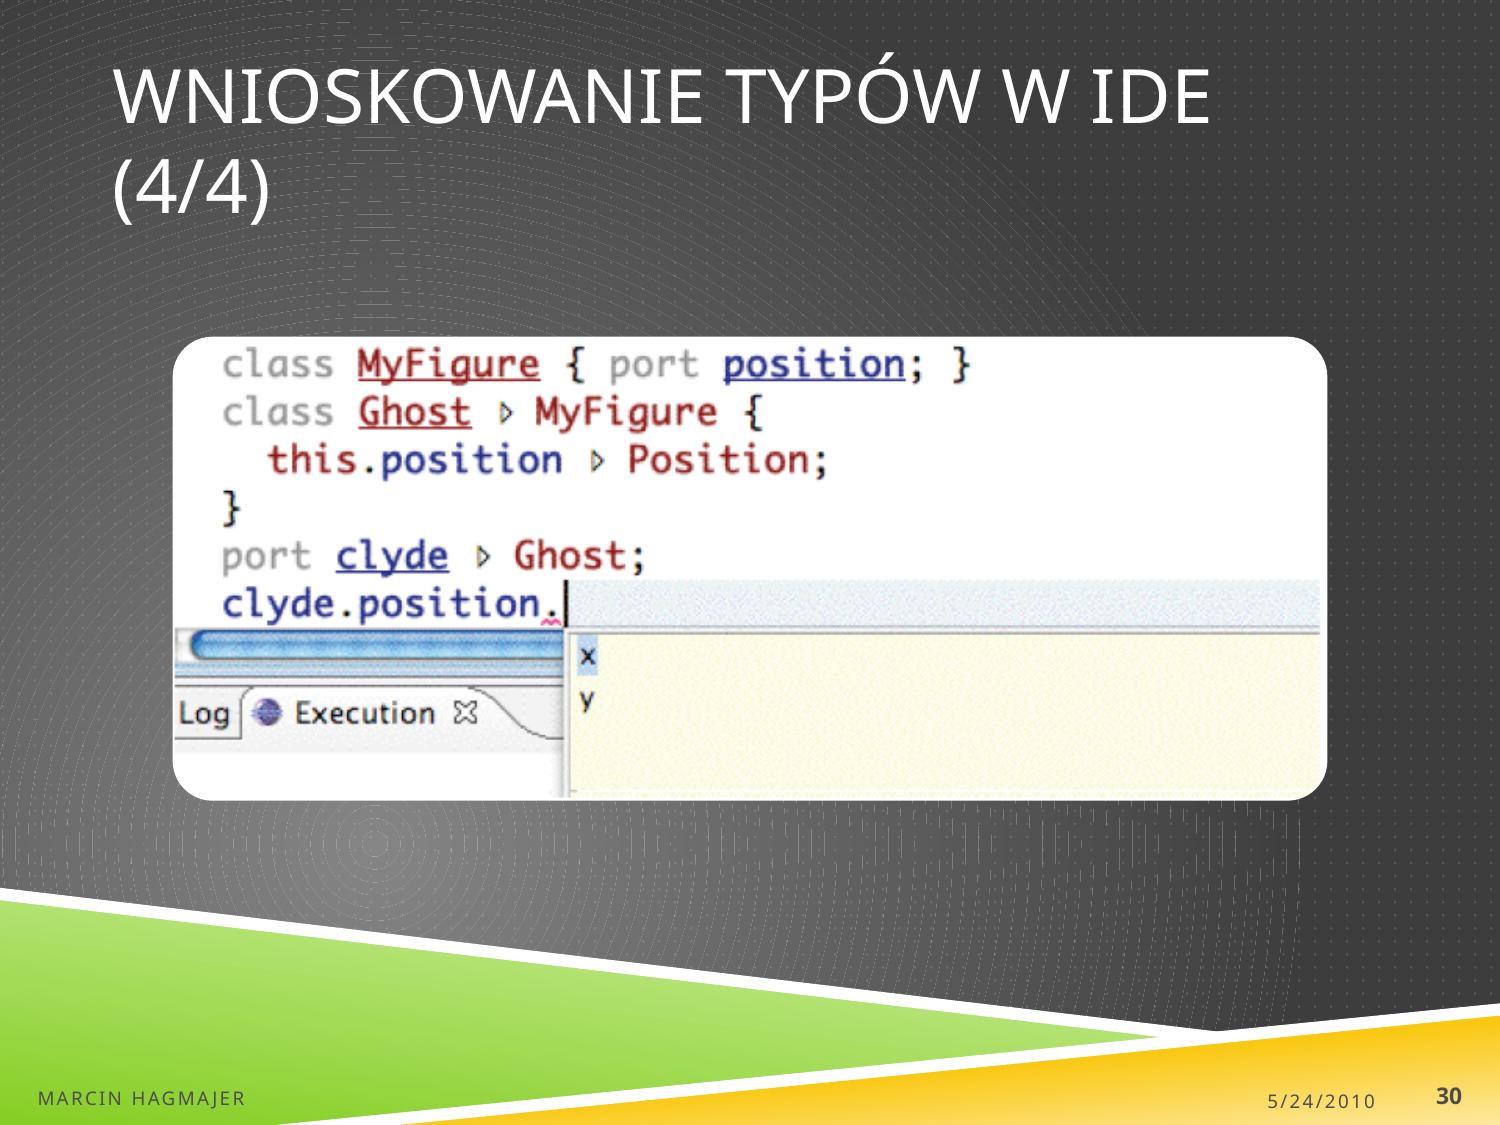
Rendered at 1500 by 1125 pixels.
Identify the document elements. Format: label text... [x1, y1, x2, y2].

footer Marcin Hagmajer [37, 1052, 513, 1113]
title Wnioskowanie typów w Ide (4/4) [112, 45, 1388, 233]
slide_number 30 [1387, 1052, 1463, 1113]
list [172, 336, 1328, 801]
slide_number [1050, 1052, 1375, 1113]
